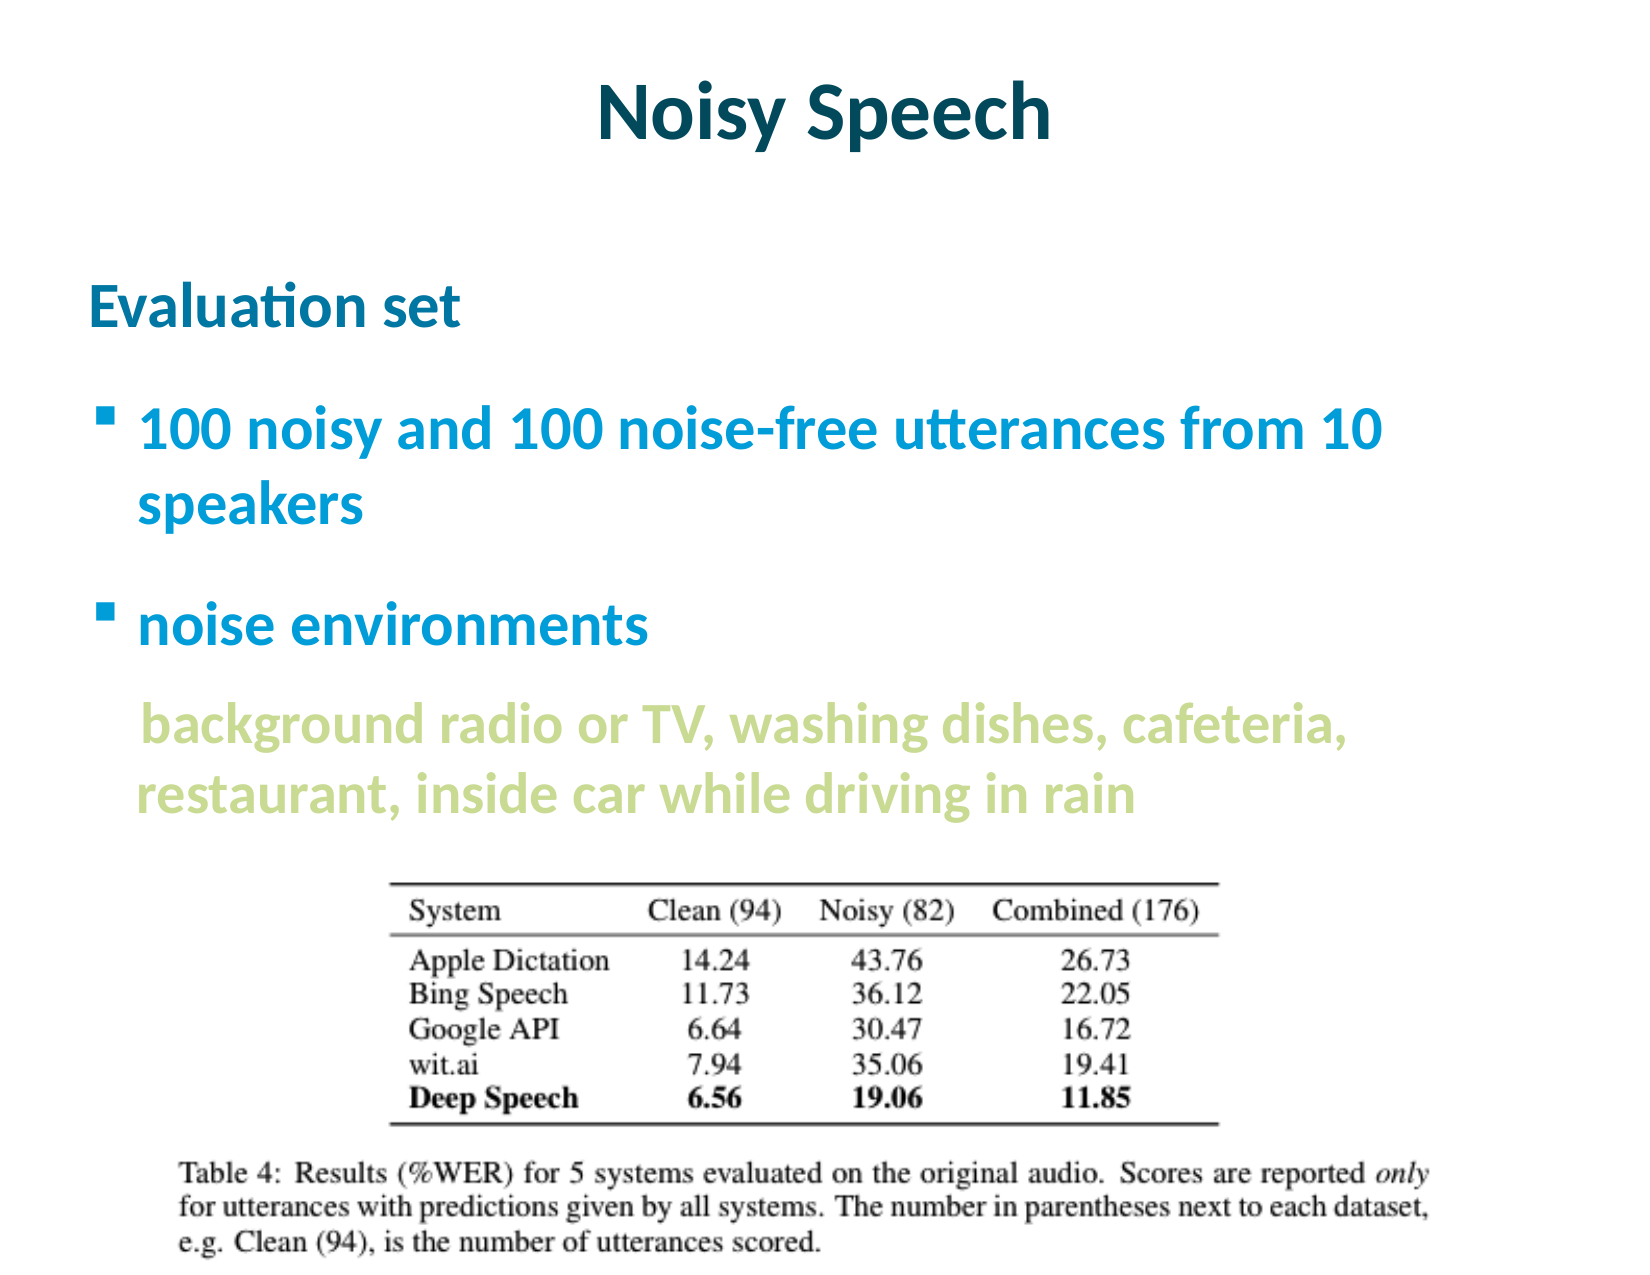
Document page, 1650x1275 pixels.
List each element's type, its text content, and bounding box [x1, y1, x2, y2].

list Evaluation set 100 noisy and 100 noise-free utterances from 10 speakers noise environments background radio or TV, washing dishes, cafeteria, restaurant, inside car while driving in rain [54, 254, 1568, 1139]
picture [164, 876, 1443, 1275]
title Noisy Speech [82, 28, 1568, 185]
